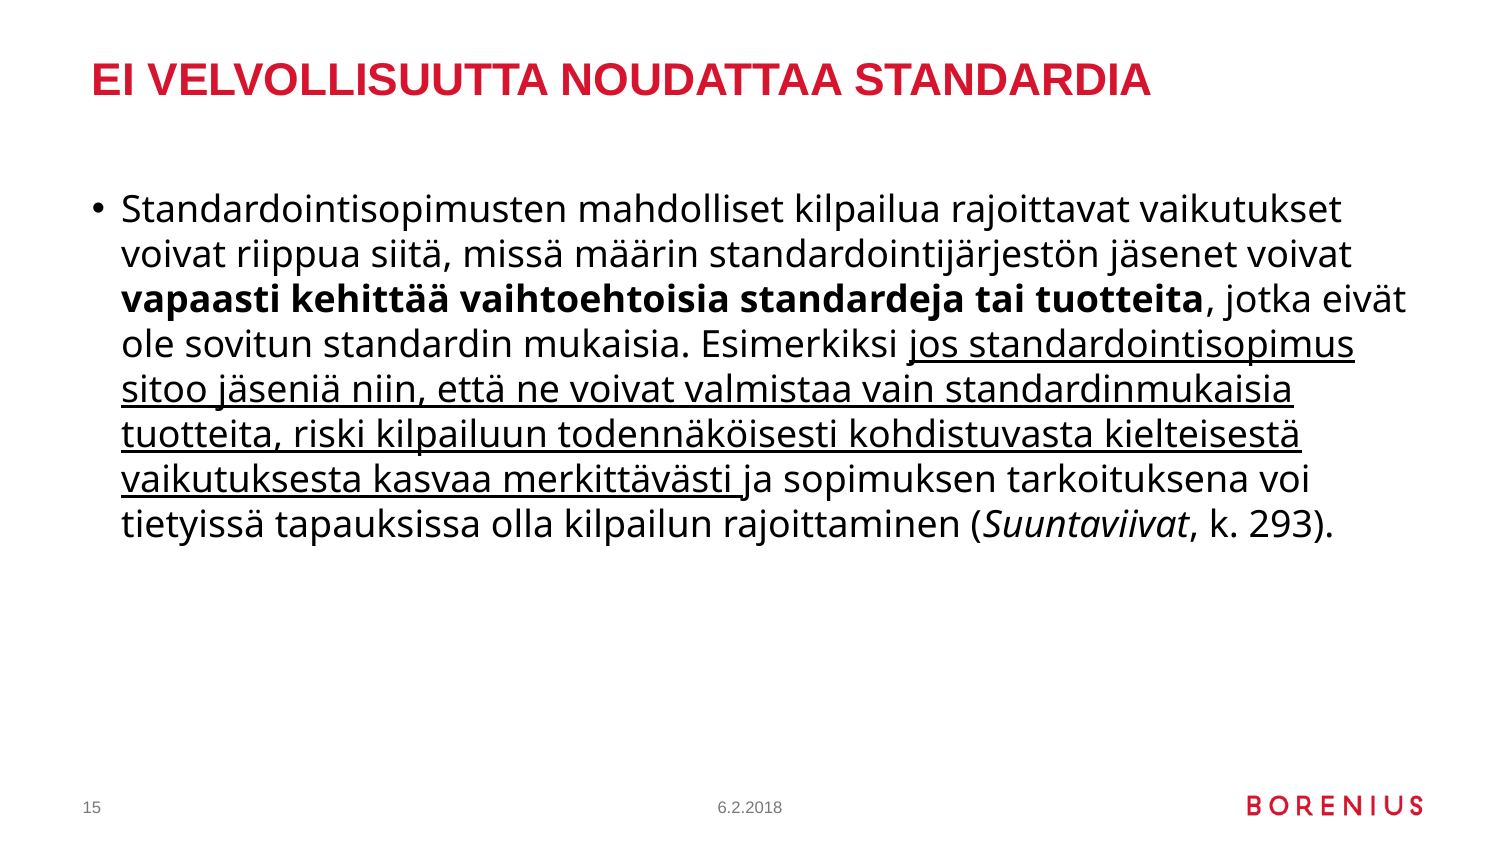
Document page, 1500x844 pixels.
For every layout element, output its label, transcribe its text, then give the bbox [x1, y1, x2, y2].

picture [1246, 794, 1423, 816]
slide_number 15 [76, 790, 136, 818]
title Ei velvollisuutta noudattaa standardia [76, 42, 1424, 147]
list Standardointisopimusten mahdolliset kilpailua rajoittavat vaikutukset voivat riippua siitä, missä määrin standardointijärjestön jäsenet voivat vapaasti kehittää vaihtoehtoisia standardeja tai tuotteita, jotka eivät ole sovitun standardin mukaisia. Esimerkiksi jos standardointisopimus sitoo jäseniä niin, että ne voivat valmistaa vain standardinmukaisia tuotteita, riski kilpailuun todennäköisesti kohdistuvasta kielteisestä vaikutuksesta kasvaa merkittävästi ja sopimuksen tarkoituksena voi tietyissä tapauksissa olla kilpailun rajoittaminen (Suuntaviivat, k. 293). [76, 177, 1424, 768]
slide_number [608, 790, 892, 818]
